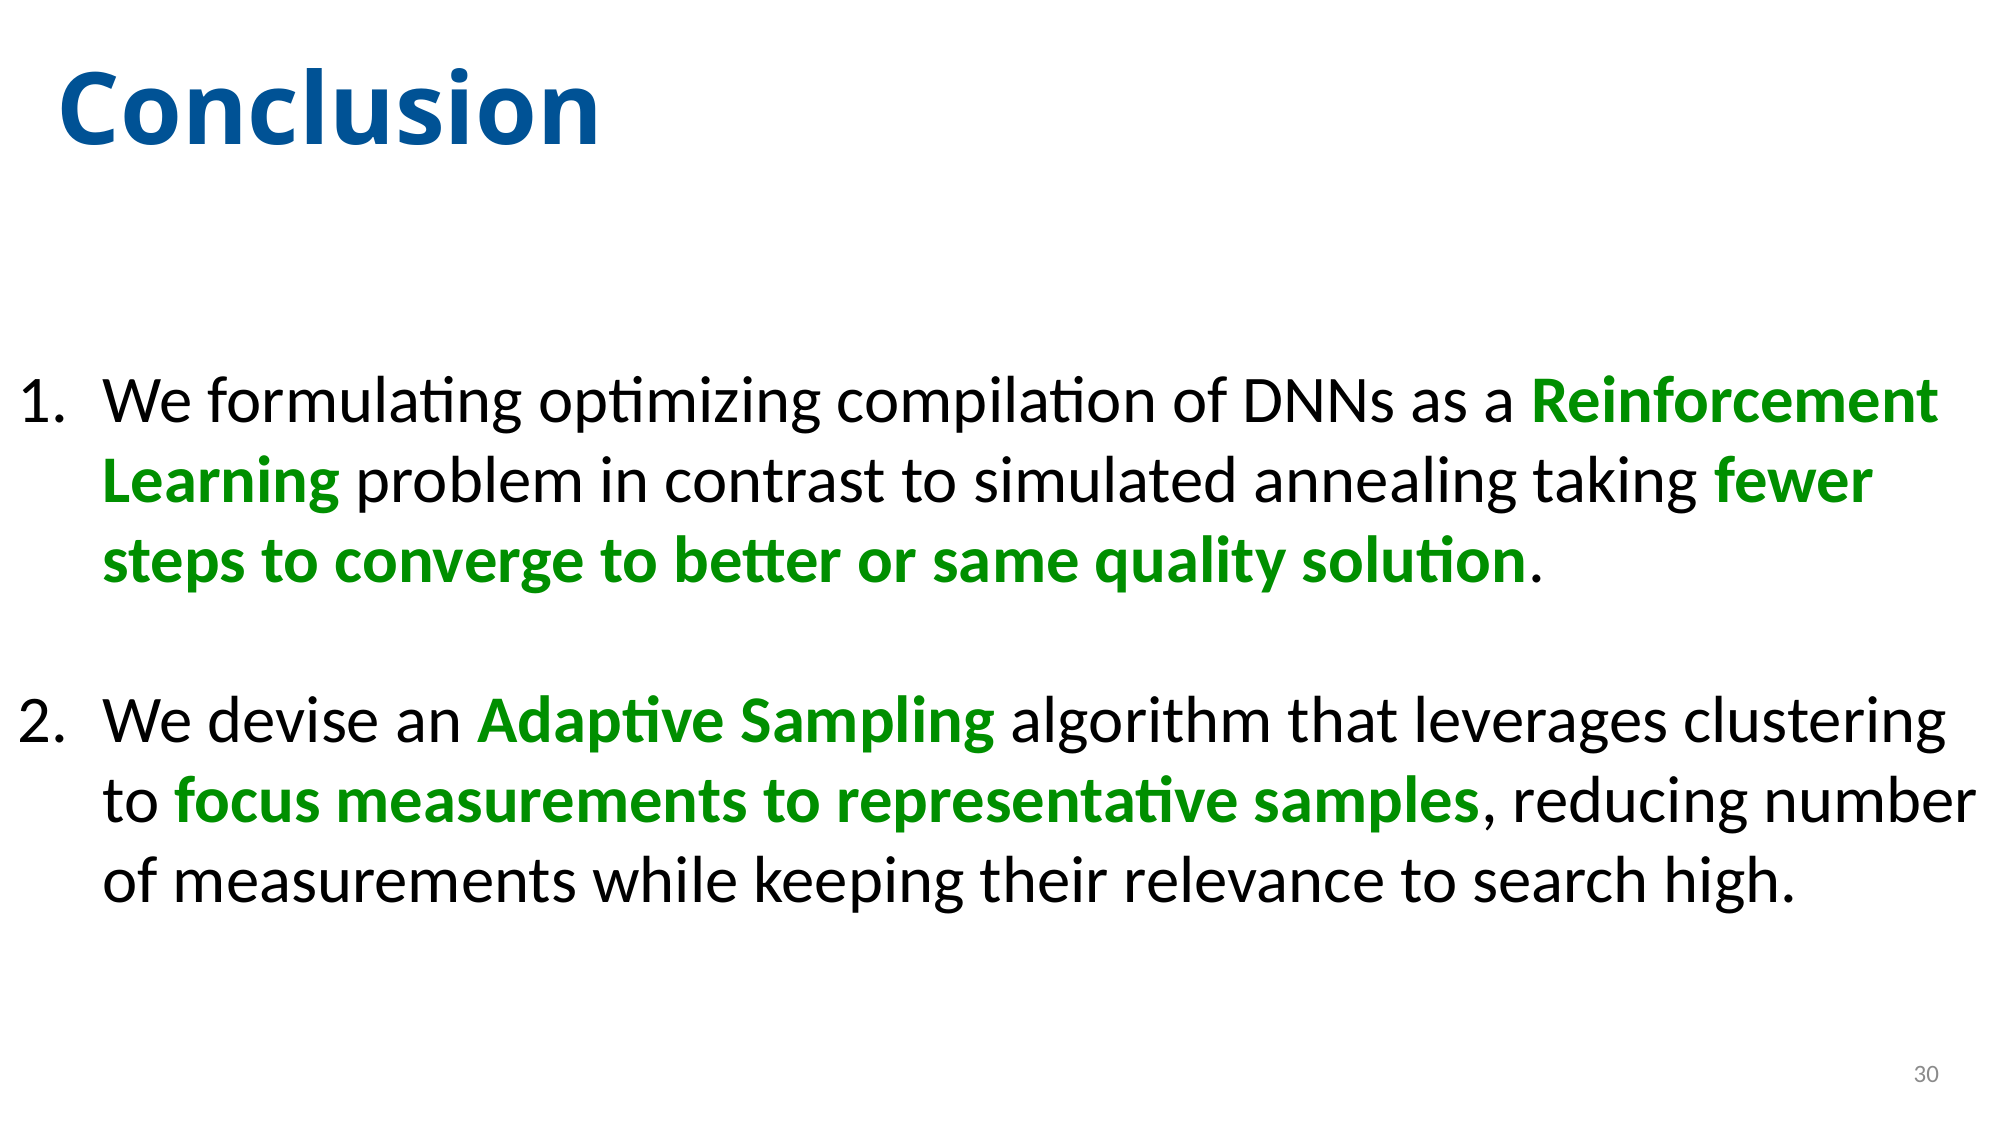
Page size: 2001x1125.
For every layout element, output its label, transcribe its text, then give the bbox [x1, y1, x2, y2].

slide_number 29 [1504, 1042, 1955, 1103]
text_box Conclusion [41, 50, 1934, 195]
text_box We formulating optimizing compilation of DNNs as a Reinforcement Learning problem in contrast to simulated annealing taking fewer steps to converge to better or same quality solution. We devise an Adaptive Sampling algorithm that leverages clustering to focus measurements to representative samples, reducing number of measurements while keeping their relevance to search high. [12, 350, 2000, 922]
